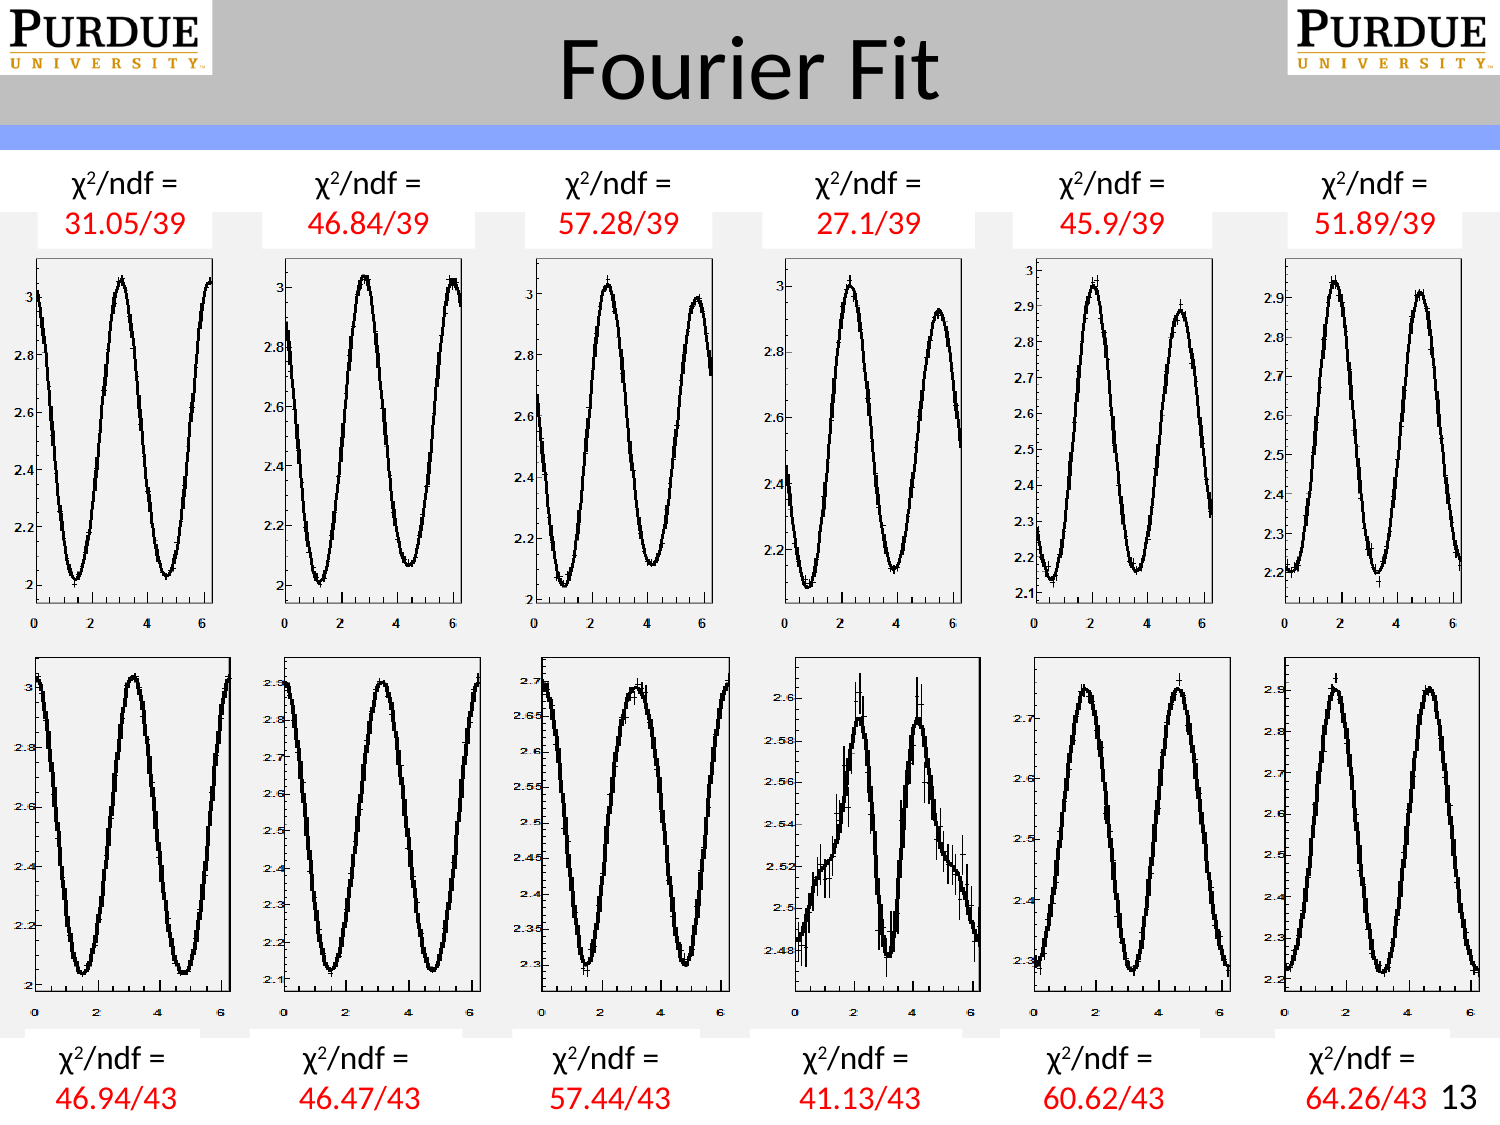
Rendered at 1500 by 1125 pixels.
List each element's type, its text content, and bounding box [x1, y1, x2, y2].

text_box χ2/ndf = 45.9/39 [1012, 154, 1213, 210]
text_box χ2/ndf = 46.94/43 [24, 1047, 200, 1124]
picture [1287, 0, 1500, 76]
text_box χ2/ndf = 57.28/39 [525, 154, 713, 210]
text_box χ2/ndf = 27.1/39 [762, 154, 975, 210]
picture [0, 0, 213, 76]
picture [0, 212, 1500, 1038]
text_box [0, 125, 1500, 150]
text_box χ2/ndf = 41.13/43 [749, 1047, 963, 1124]
text_box 13 [1424, 1064, 1500, 1125]
text_box χ2/ndf = 46.84/39 [262, 154, 475, 210]
title Fourier Fit [0, 0, 1500, 125]
text_box χ2/ndf = 46.47/43 [249, 1047, 463, 1124]
text_box χ2/ndf = 57.44/43 [512, 1047, 700, 1124]
text_box χ2/ndf = 60.62/43 [999, 1047, 1200, 1124]
text_box χ2/ndf = 51.89/39 [1287, 154, 1463, 210]
text_box χ2/ndf = 31.05/39 [37, 154, 213, 210]
text_box χ2/ndf = 64.26/43 [1275, 1047, 1450, 1124]
